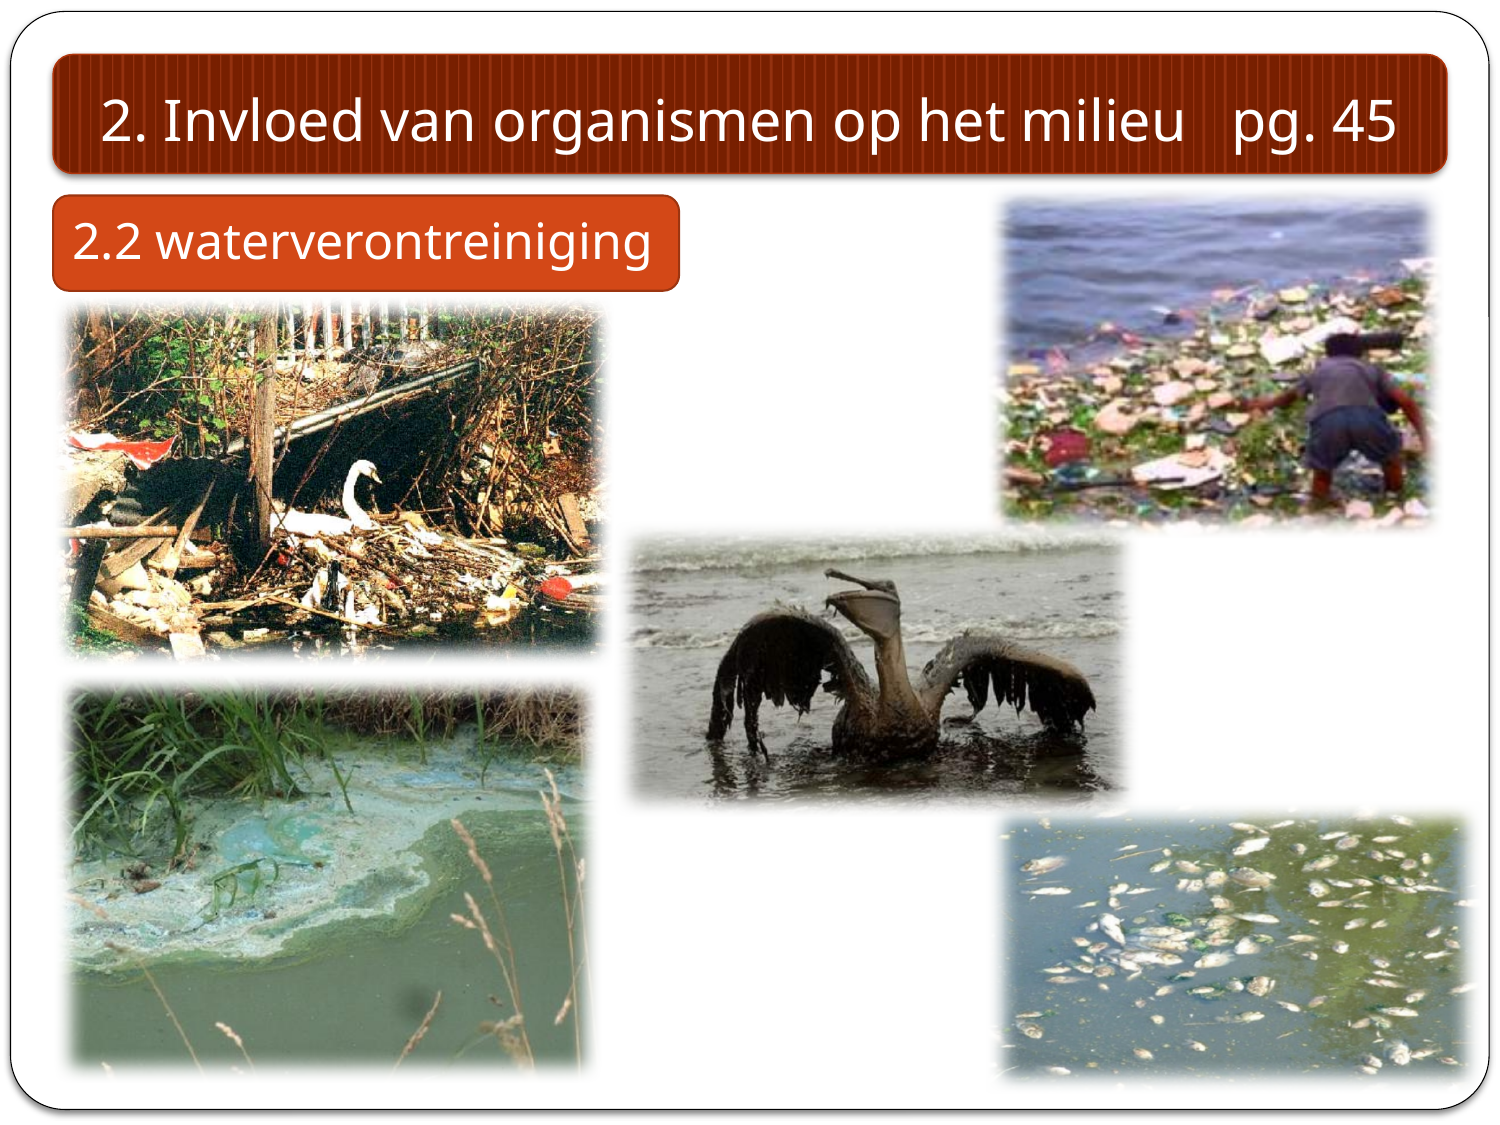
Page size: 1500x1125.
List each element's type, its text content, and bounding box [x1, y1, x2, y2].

text_box 2.2 waterverontreiniging [52, 194, 681, 292]
picture [52, 184, 1483, 1095]
text_box 2. Invloed van organismen op het milieu pg. 45 [52, 53, 1448, 175]
picture [52, 672, 603, 1084]
